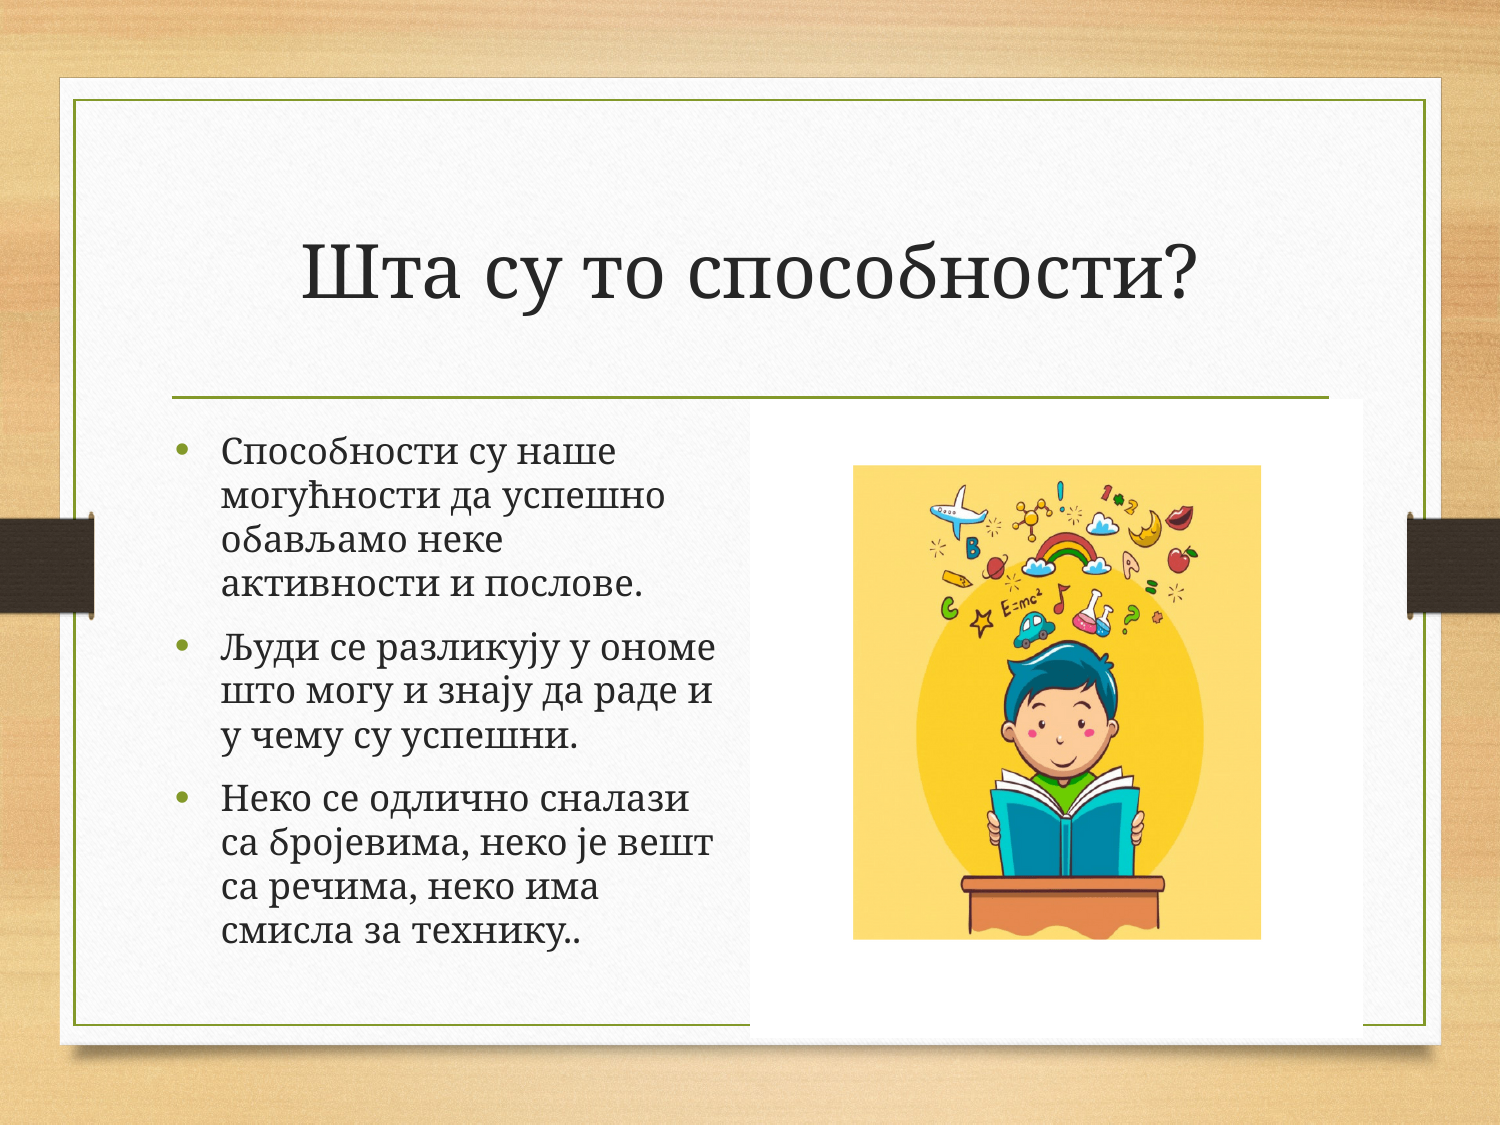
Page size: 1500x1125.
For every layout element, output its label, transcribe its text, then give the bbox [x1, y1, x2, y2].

picture [0, 0, 1500, 1125]
title Шта су то способности? [159, 161, 1341, 375]
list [749, 399, 1363, 1038]
list Способности су наше могућности да успешно обављамо неке активности и послове. Људи се разликују у ономе што могу и знају да раде и у чему су успешни. Неко се одлично сналази са бројевима, неко је вешт са речима, неко има смисла за технику.. [159, 420, 741, 963]
